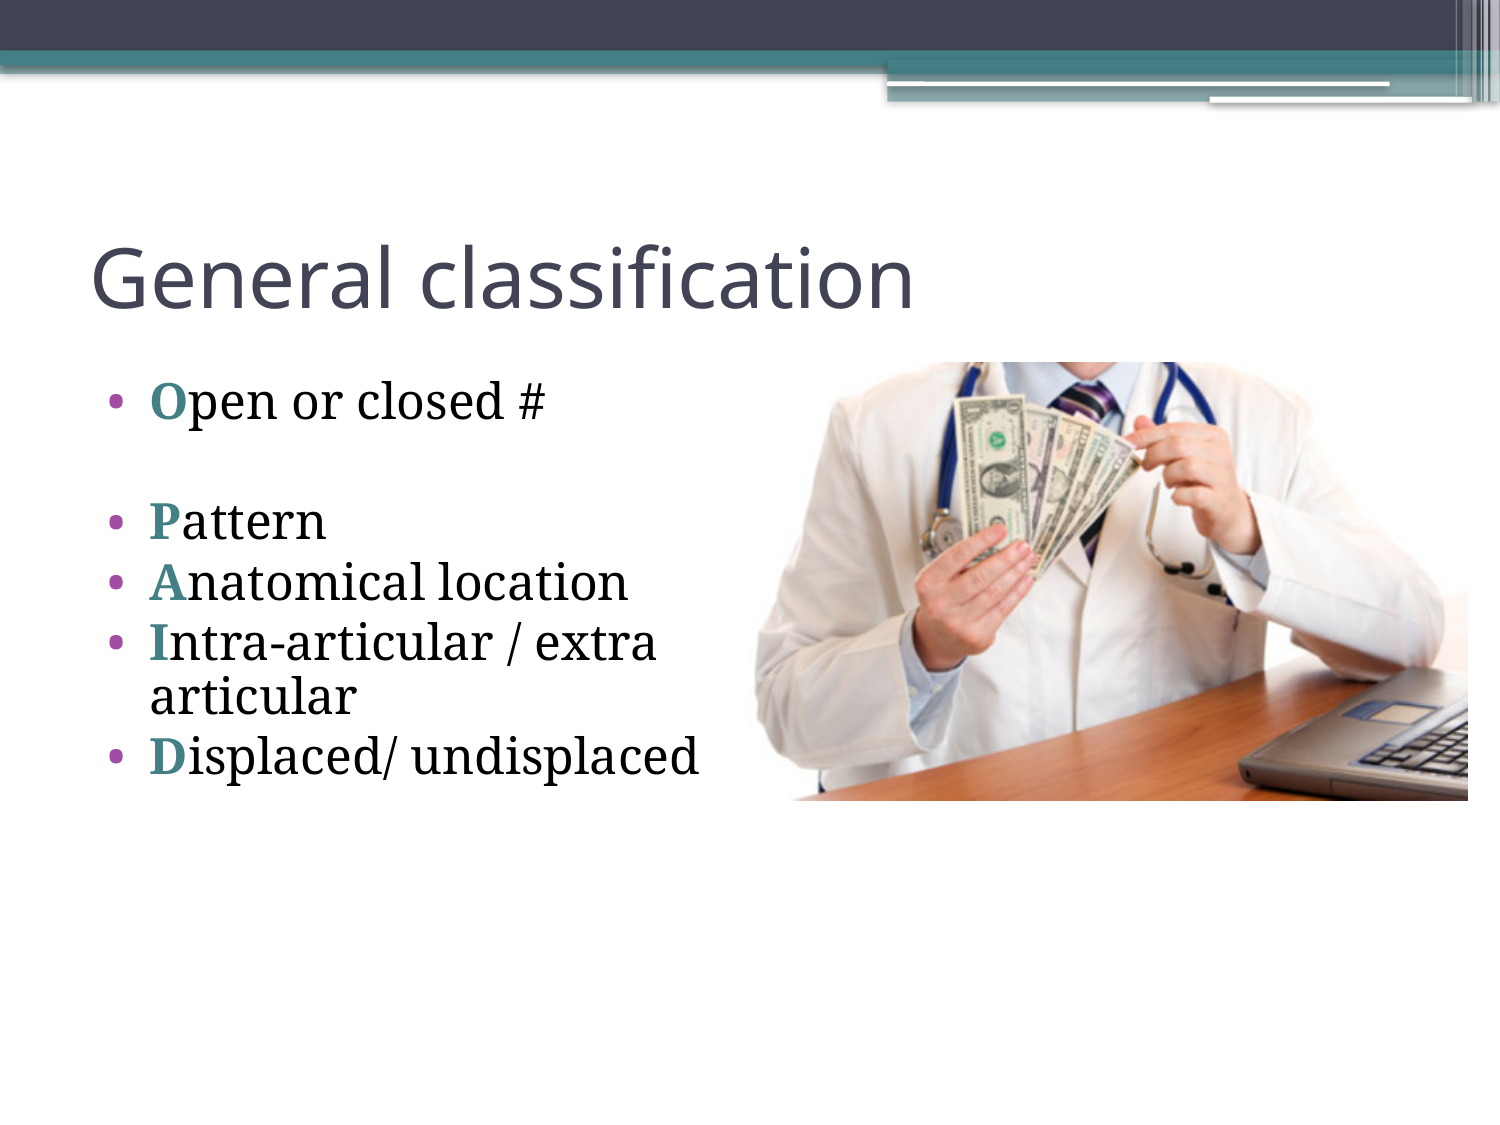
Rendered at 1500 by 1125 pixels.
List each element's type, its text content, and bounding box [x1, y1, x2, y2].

title General classification [75, 187, 1425, 363]
picture [737, 362, 1469, 801]
list Open or closed # Pattern Anatomical location Intra-articular / extra articular Displaced/ undisplaced [75, 368, 738, 1112]
